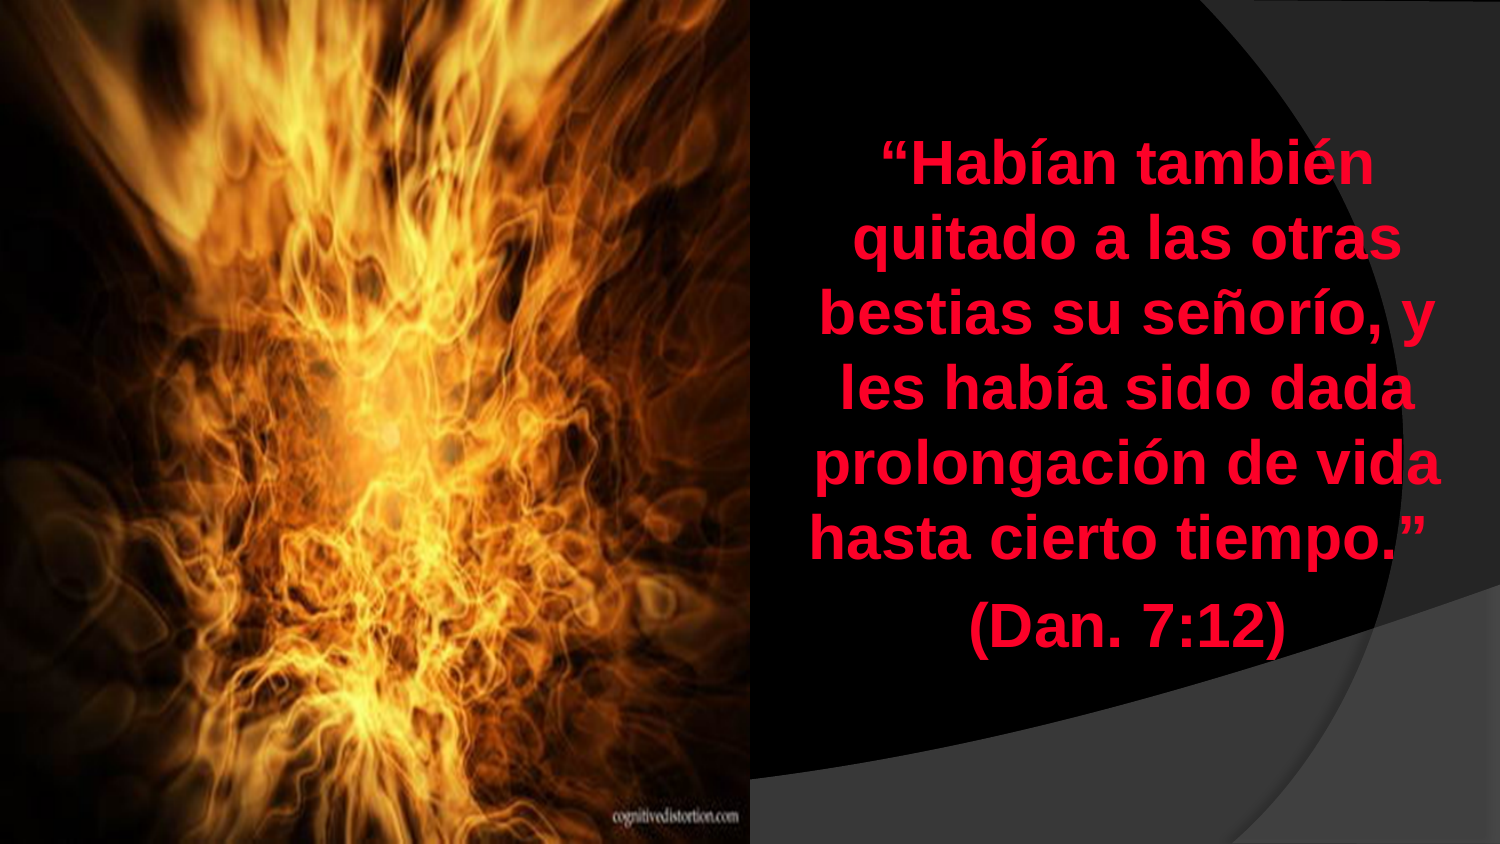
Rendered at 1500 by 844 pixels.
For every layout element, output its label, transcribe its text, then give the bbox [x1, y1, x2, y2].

picture [0, 0, 751, 844]
list “Habían también quitado a las otras bestias su señorío, y les había sido dada prolongación de vida hasta cierto tiempo.” (Dan. 7:12) [761, 114, 1484, 718]
